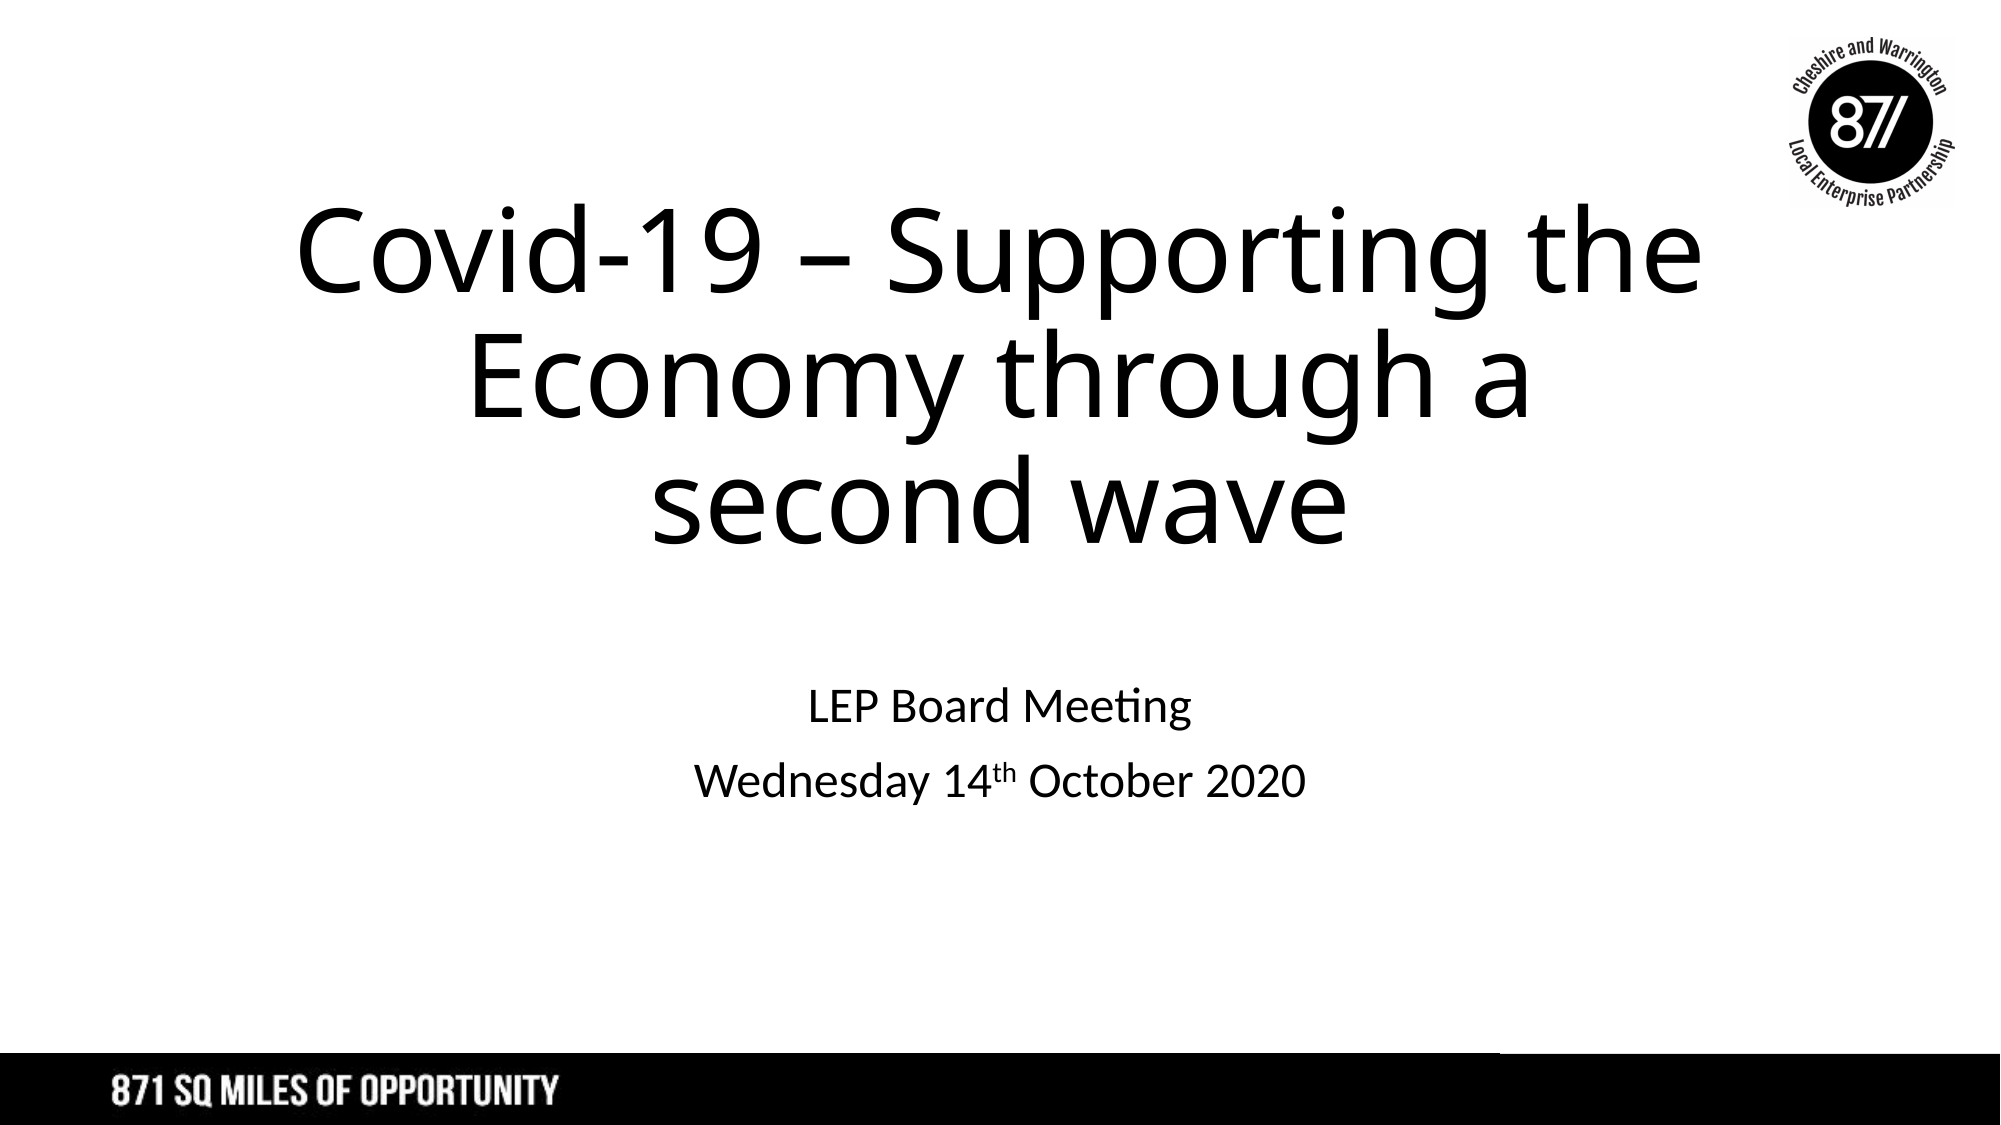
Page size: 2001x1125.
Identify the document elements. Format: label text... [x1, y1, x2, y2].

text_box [0, 1053, 2000, 1125]
subtitle LEP Board Meeting Wednesday 14th October 2020 [249, 590, 1750, 863]
picture [1789, 37, 1955, 208]
title Covid-19 – Supporting the Economy through a second wave [249, 184, 1750, 576]
